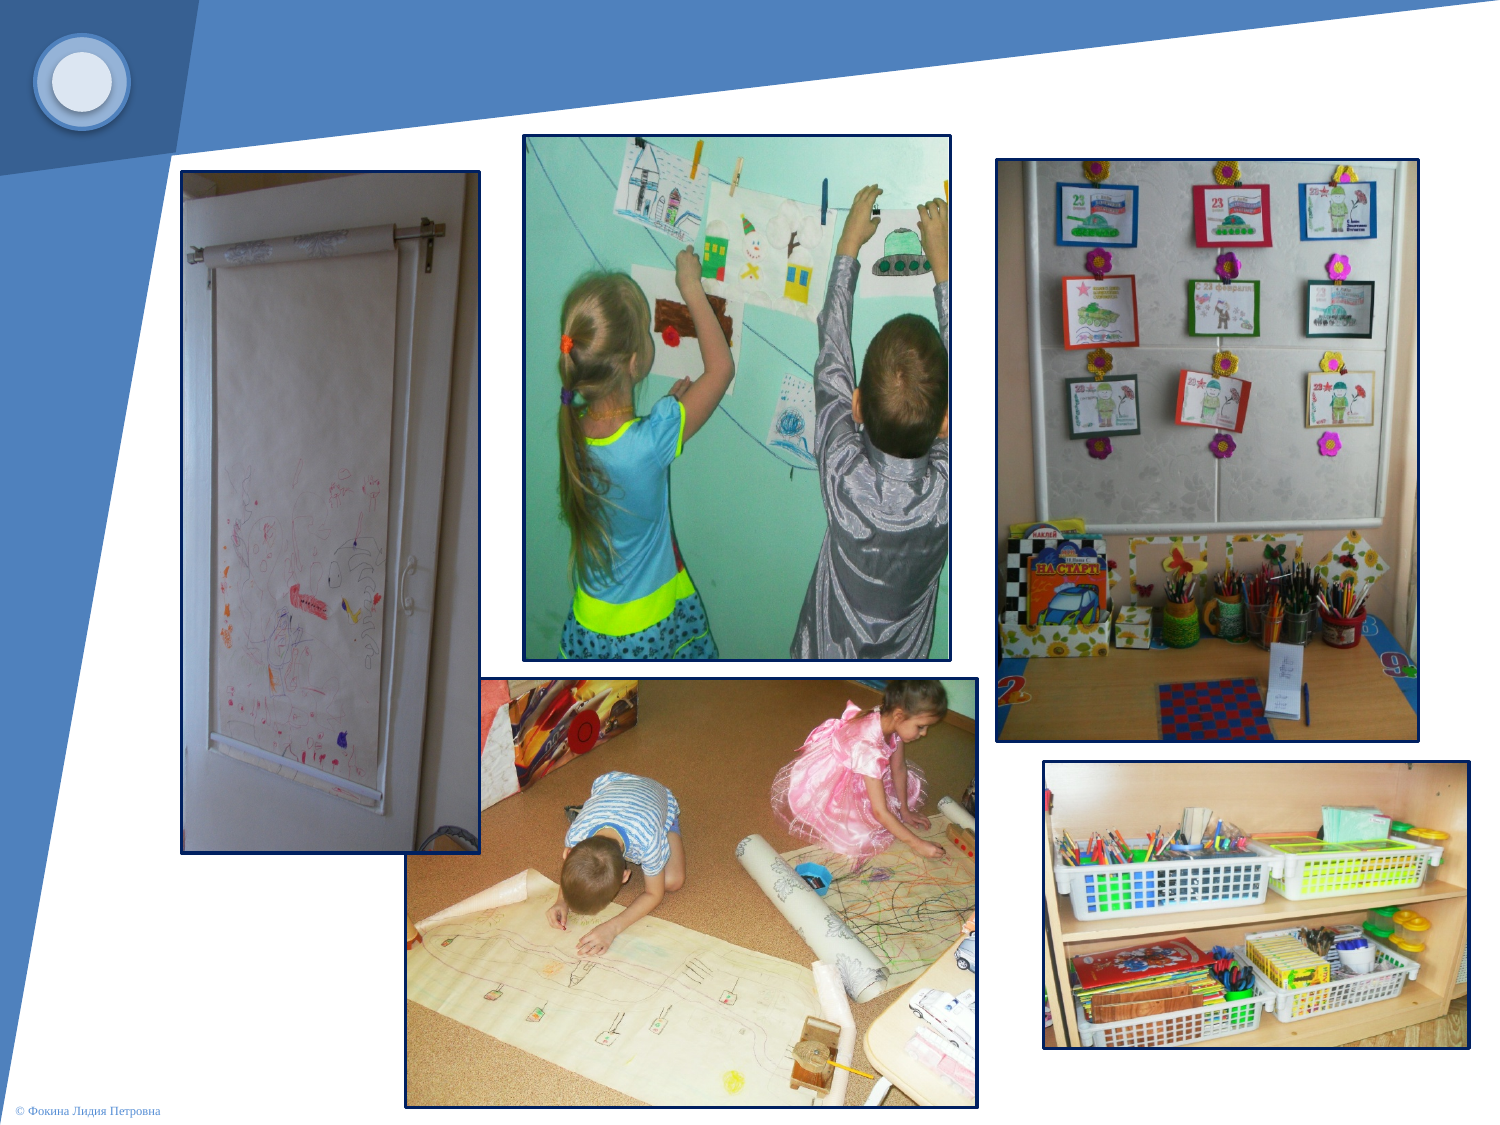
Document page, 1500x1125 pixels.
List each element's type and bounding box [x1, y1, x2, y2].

picture [997, 160, 1418, 740]
picture [1045, 763, 1468, 1048]
picture [525, 136, 949, 659]
picture [182, 172, 976, 1107]
